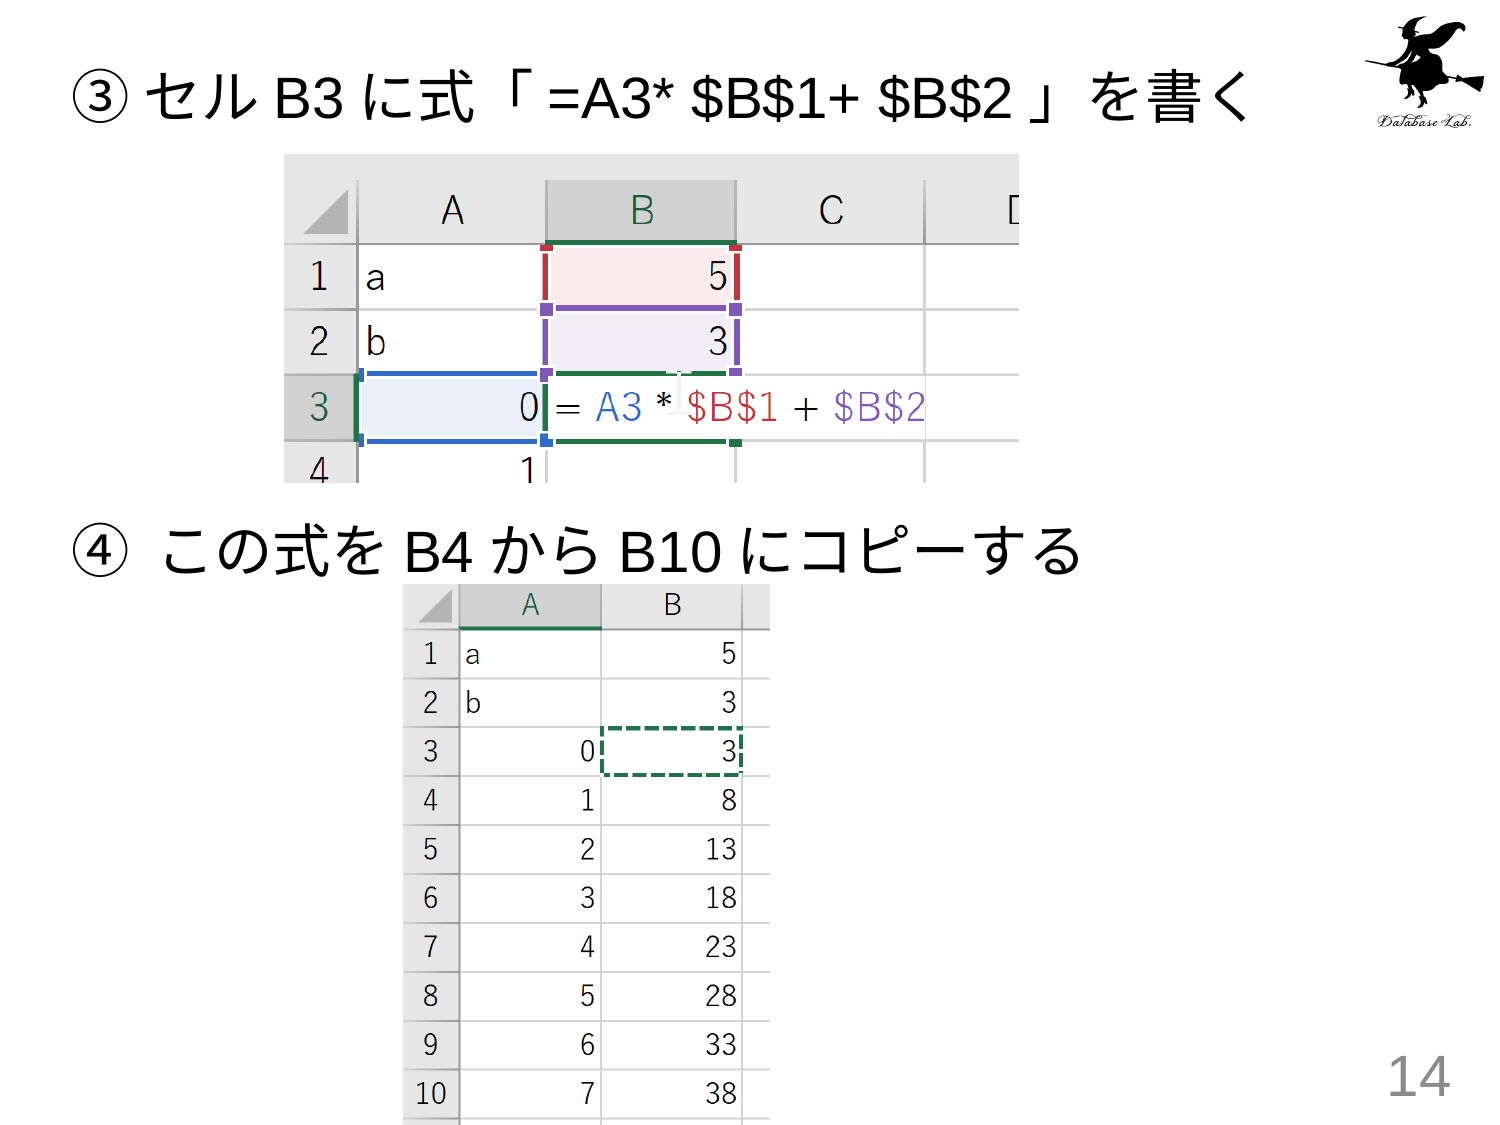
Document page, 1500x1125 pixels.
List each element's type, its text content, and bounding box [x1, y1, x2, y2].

picture [284, 154, 1019, 483]
list ③セルB3に式「=A3* $B$1+ $B$2」を書く ④ この式をB4からB10にコピーする [55, 52, 1444, 928]
slide_number 14 [1129, 1042, 1467, 1103]
picture [403, 584, 770, 1125]
picture [1362, 14, 1486, 130]
